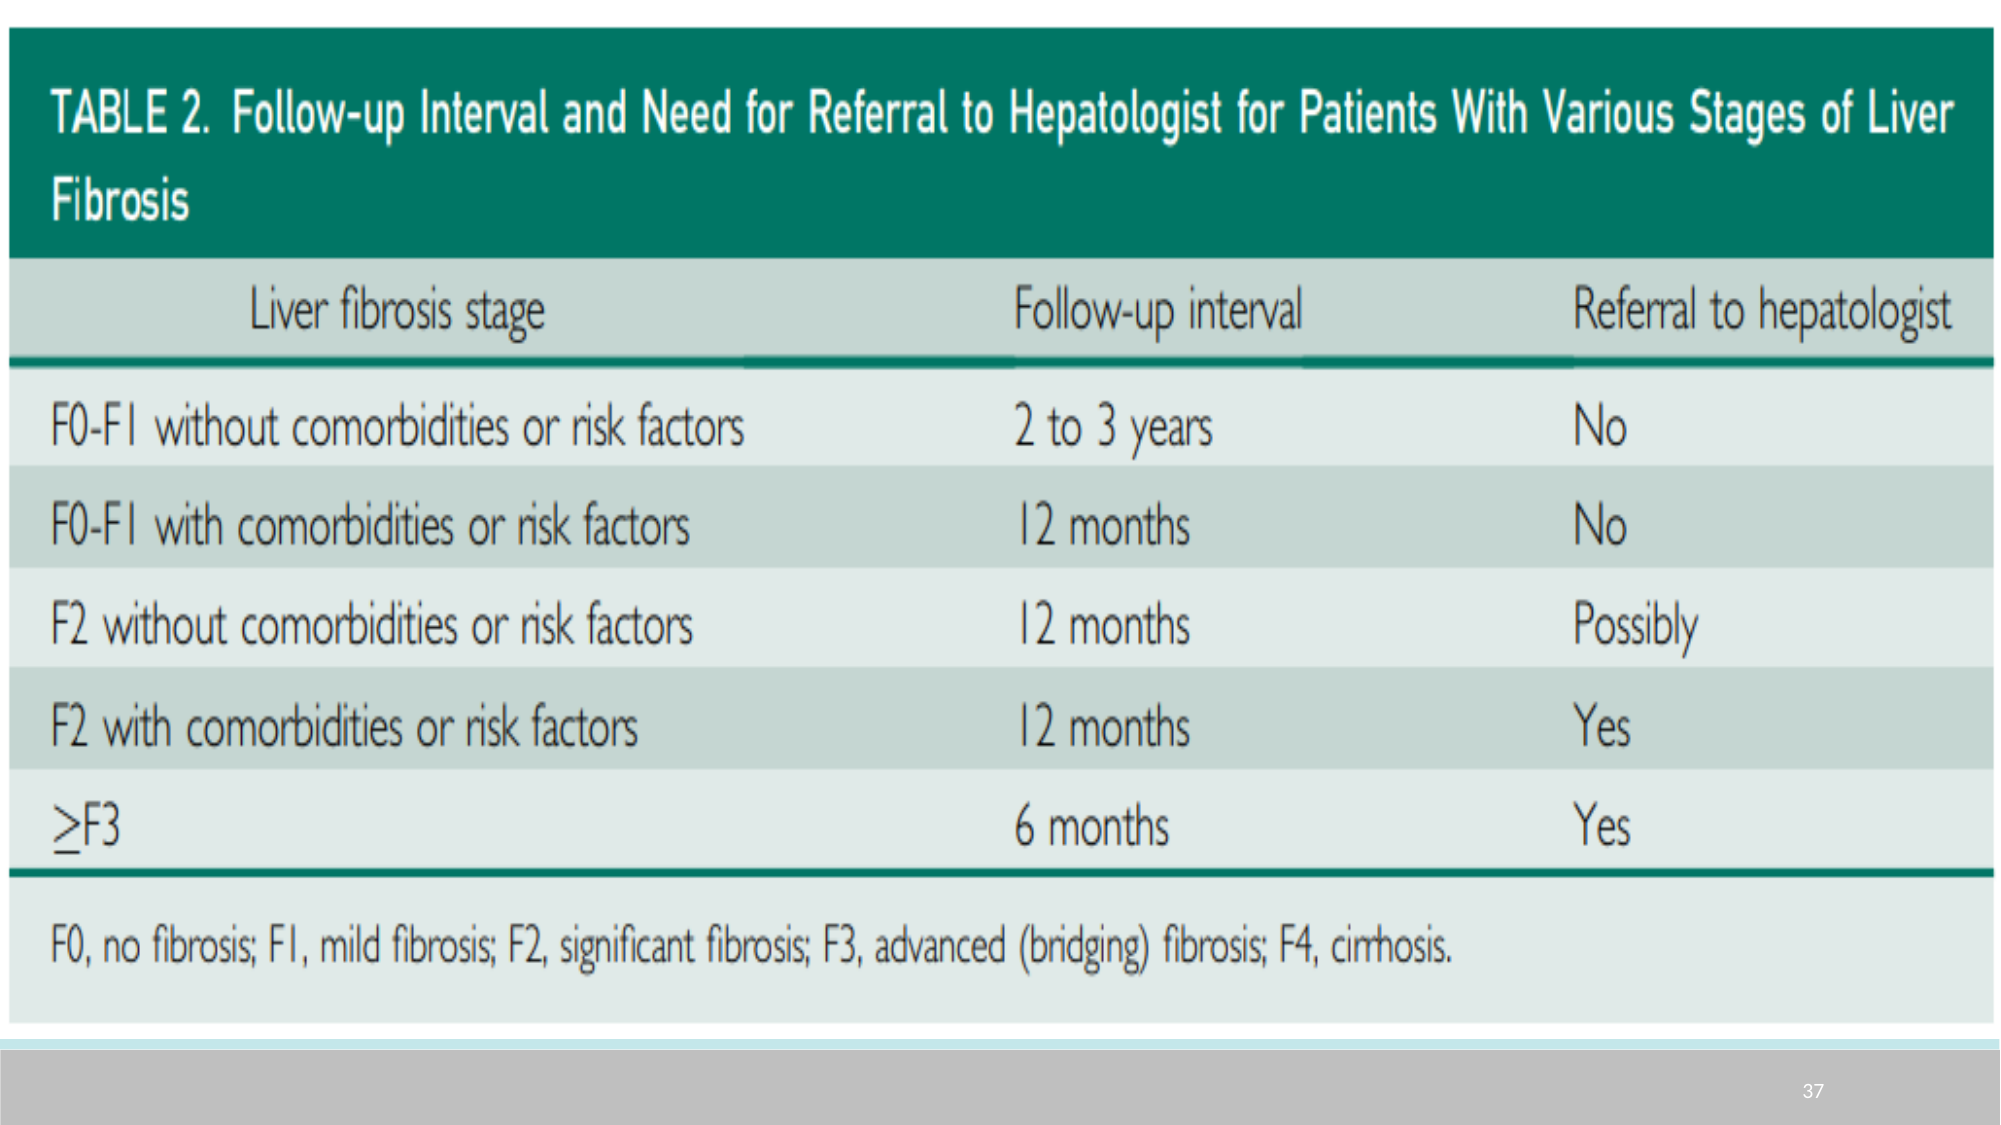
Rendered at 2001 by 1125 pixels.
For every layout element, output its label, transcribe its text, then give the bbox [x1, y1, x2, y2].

picture [0, 14, 2000, 1027]
slide_number 37 [1624, 1059, 1840, 1120]
